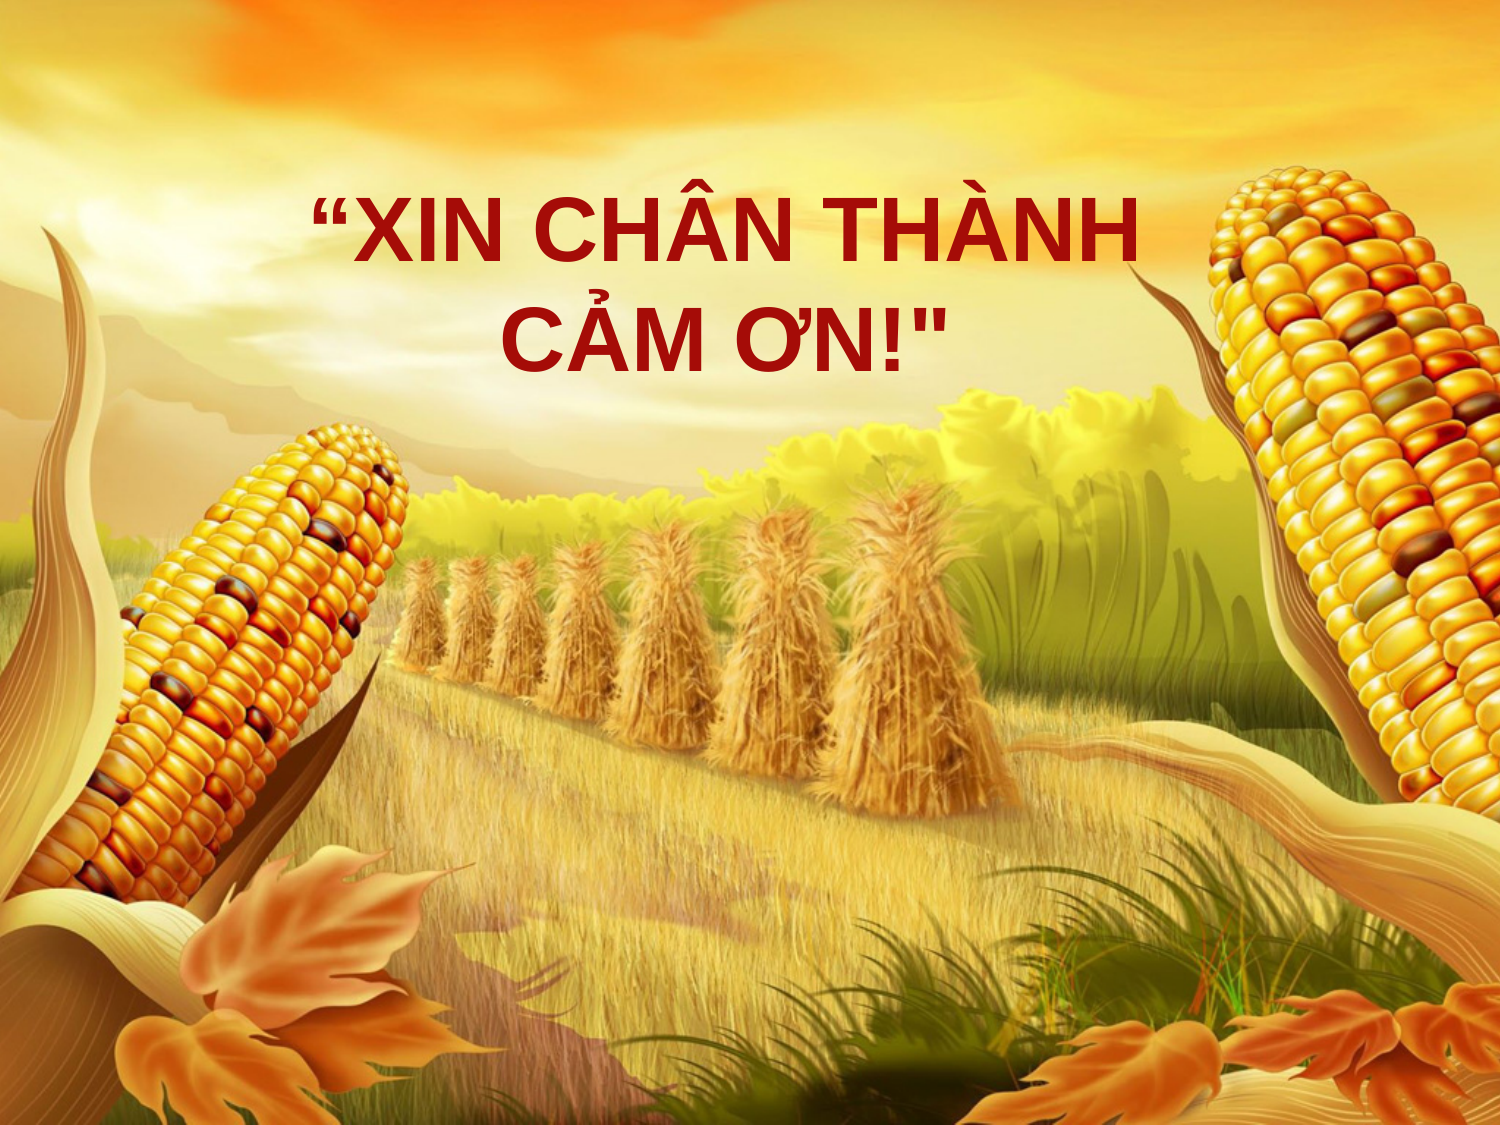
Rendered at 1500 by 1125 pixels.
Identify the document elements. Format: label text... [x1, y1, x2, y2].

picture [0, 0, 1500, 1125]
text_box “XIN CHÂN THÀNH CẢM ƠN!" [292, 162, 1159, 398]
